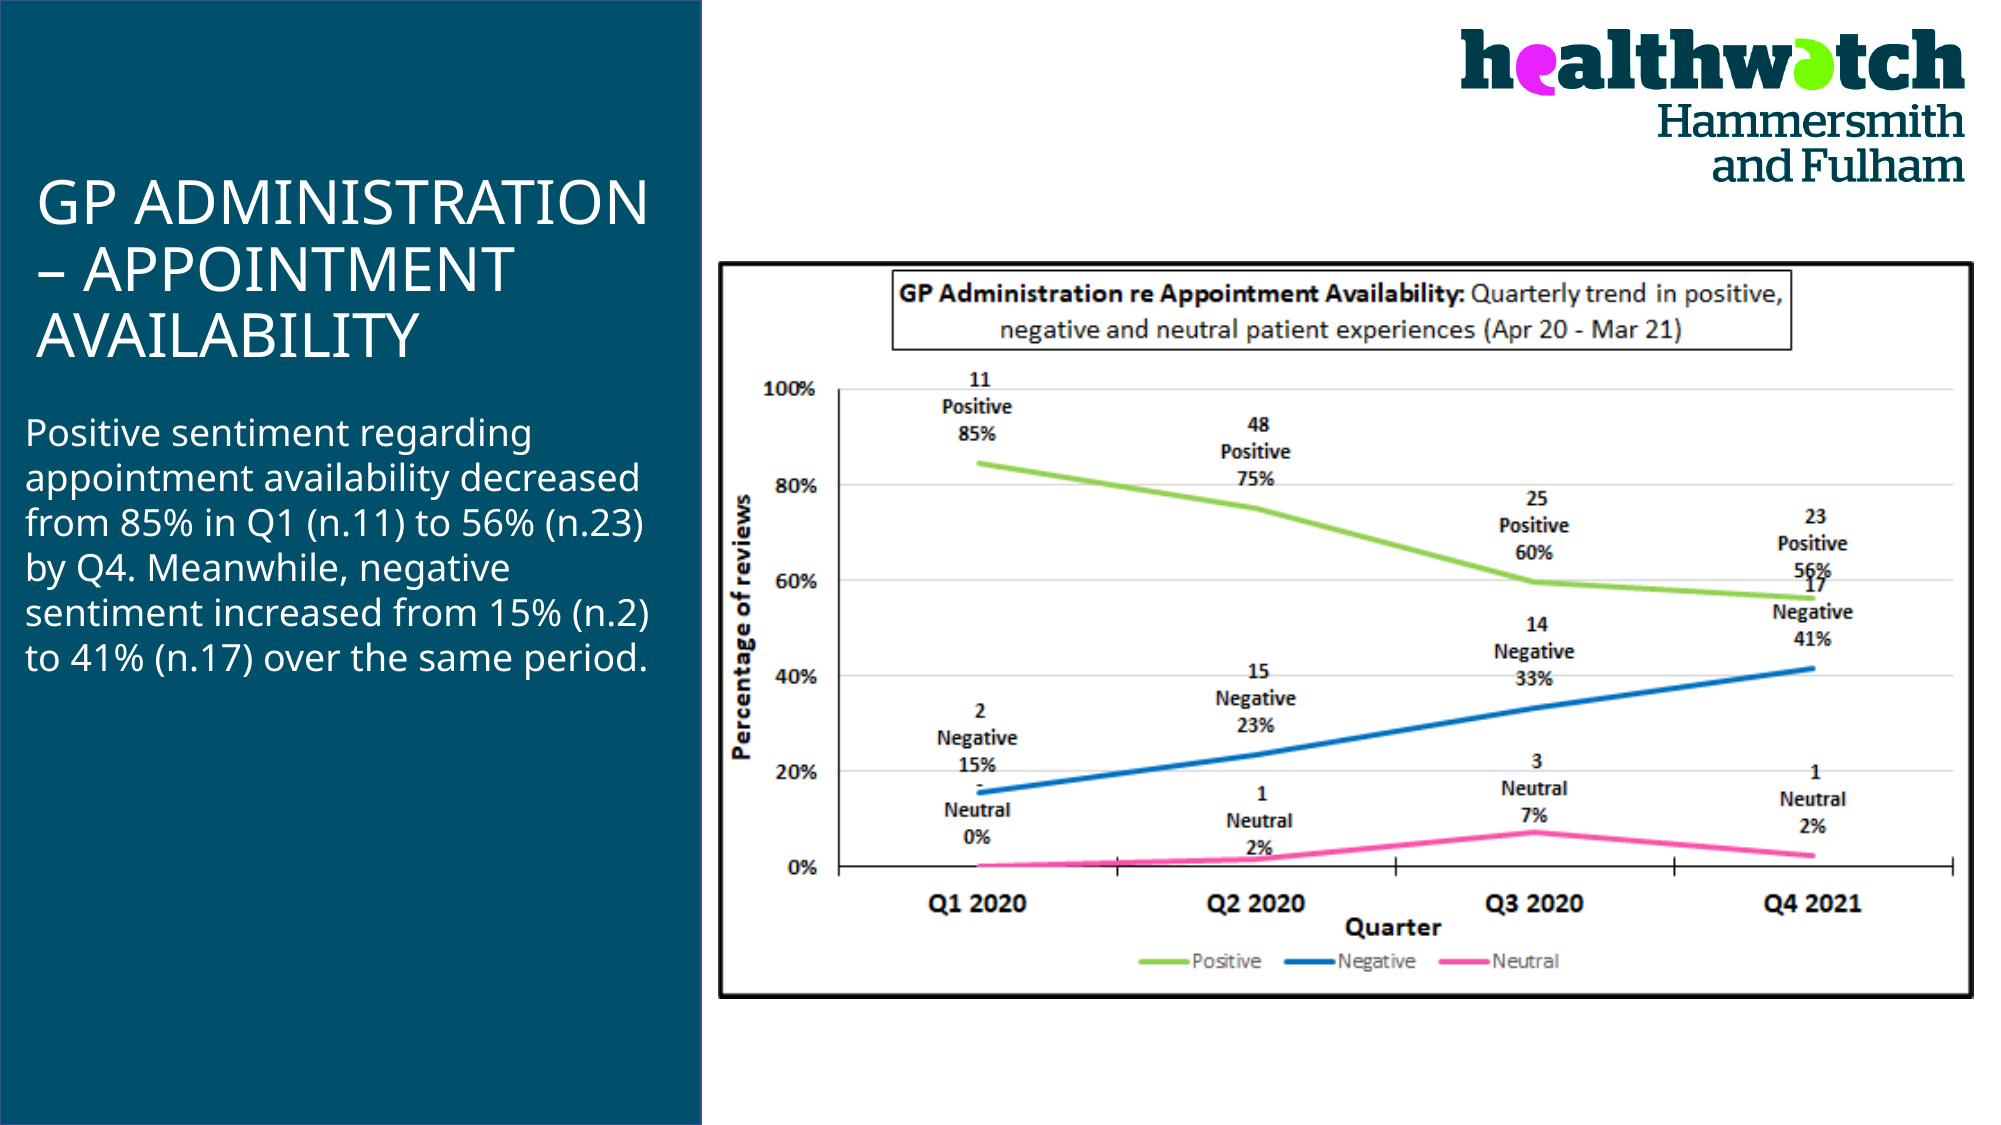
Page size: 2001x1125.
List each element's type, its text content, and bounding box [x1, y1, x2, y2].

title GP ADMINISTRATION – APPOINTMENT AVAILABILITY [21, 141, 707, 402]
text_box [0, 0, 702, 1125]
text_box Positive sentiment regarding appointment availability decreased from 85% in Q1 (n.11) to 56% (n.23) by Q4. Meanwhile, negative sentiment increased from 15% (n.2) to 41% (n.17) over the same period. [9, 401, 692, 687]
picture [1446, 12, 1979, 198]
picture [718, 261, 1975, 999]
